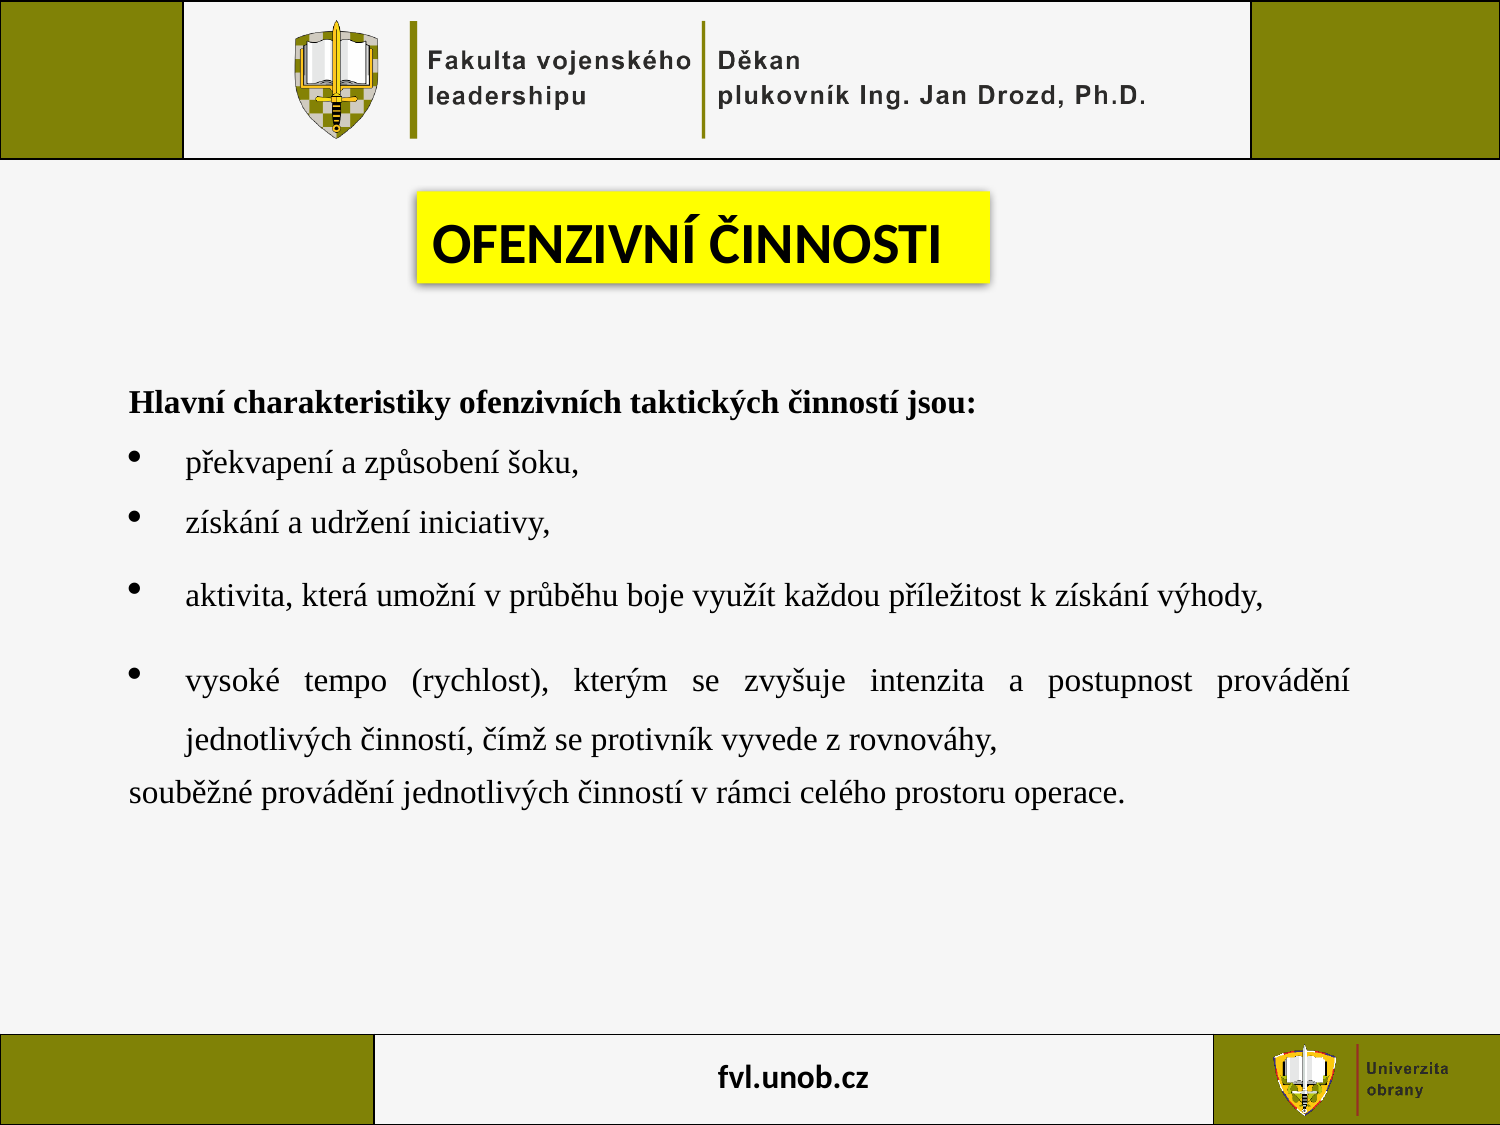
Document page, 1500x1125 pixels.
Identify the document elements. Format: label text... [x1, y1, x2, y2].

title OFENZIVNÍ ČINNOSTI [416, 191, 990, 284]
text_box Hlavní charakteristiky ofenzivních taktických činností jsou: překvapení a způsobení šoku, získání a udržení iniciativy, aktivita, která umožní v průběhu boje využít každou příležitost k získání výhody, vysoké tempo (rychlost), kterým se zvyšuje intenzita a postupnost provádění jednotlivých činností, čímž se protivník vyvede z rovnováhy, souběžné provádění jednotlivých činností v rámci celého prostoru operace. [114, 353, 1368, 818]
picture [294, 20, 1144, 139]
picture [1273, 1044, 1448, 1116]
